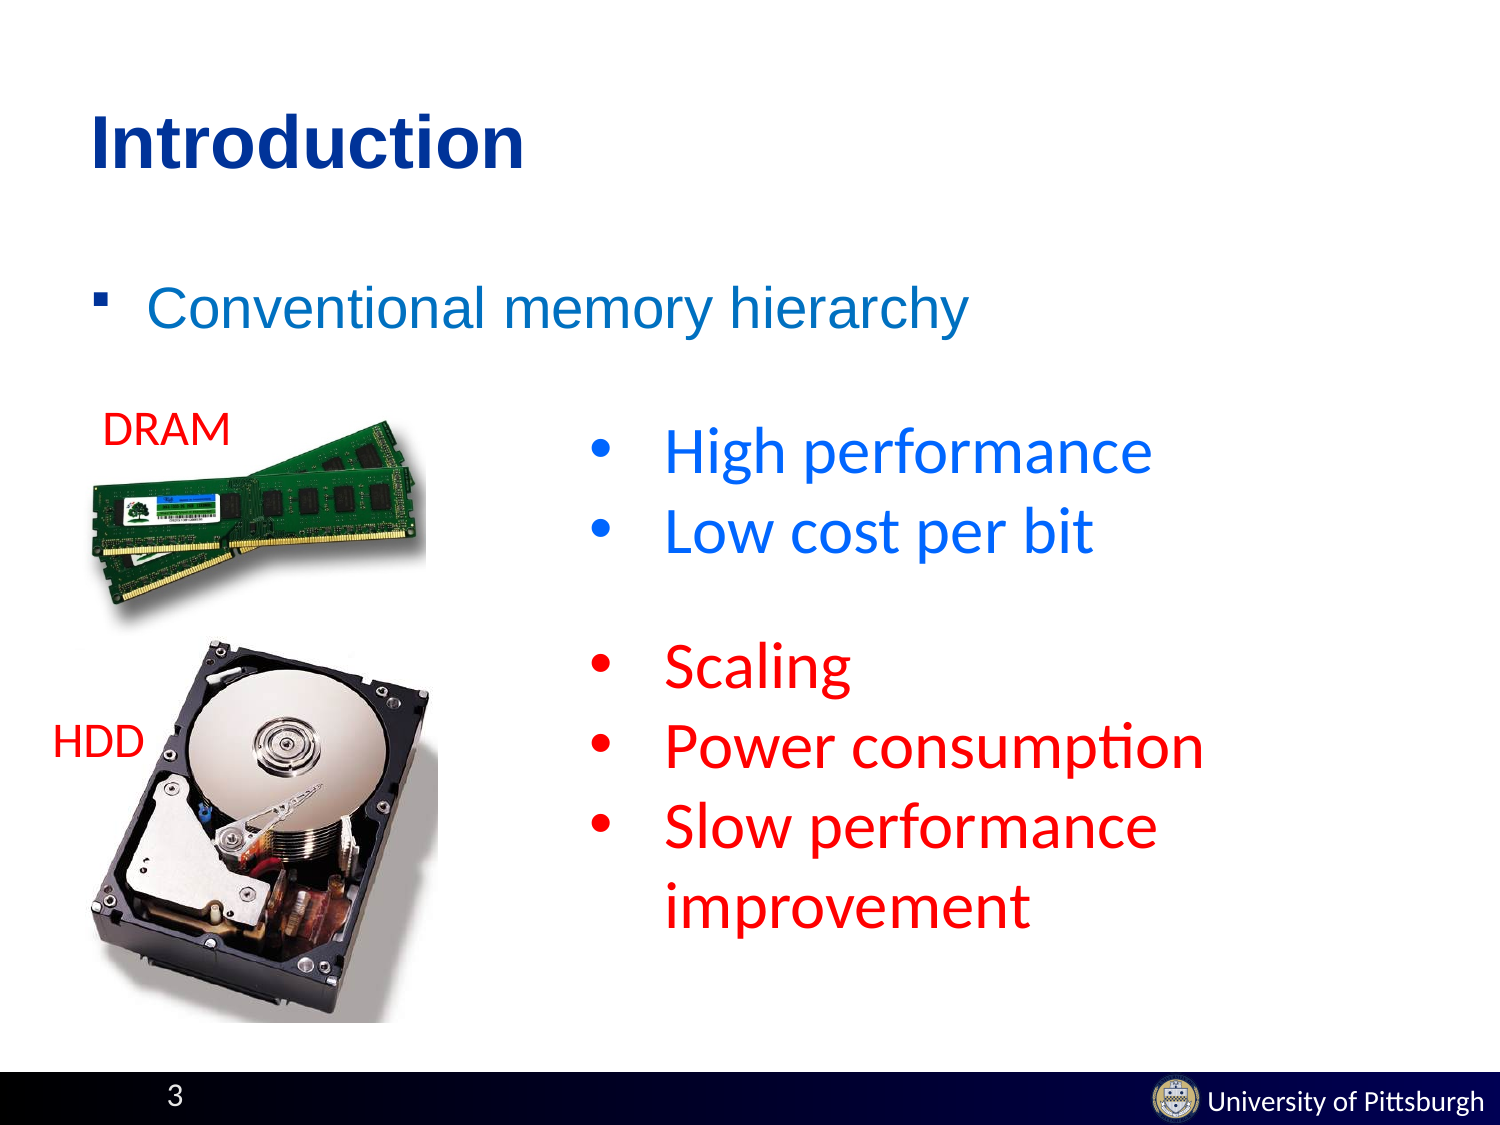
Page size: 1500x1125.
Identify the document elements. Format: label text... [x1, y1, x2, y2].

text_box HDD [37, 699, 80, 775]
list Conventional memory hierarchy [75, 262, 1425, 1005]
picture [74, 388, 438, 1024]
picture [1149, 1070, 1202, 1125]
slide_number 3 [0, 1063, 350, 1124]
text_box High performance Low cost per bit [575, 399, 1275, 575]
title Introduction [75, 45, 1425, 233]
text_box Scaling Power consumption Slow performance improvement [574, 614, 1463, 950]
